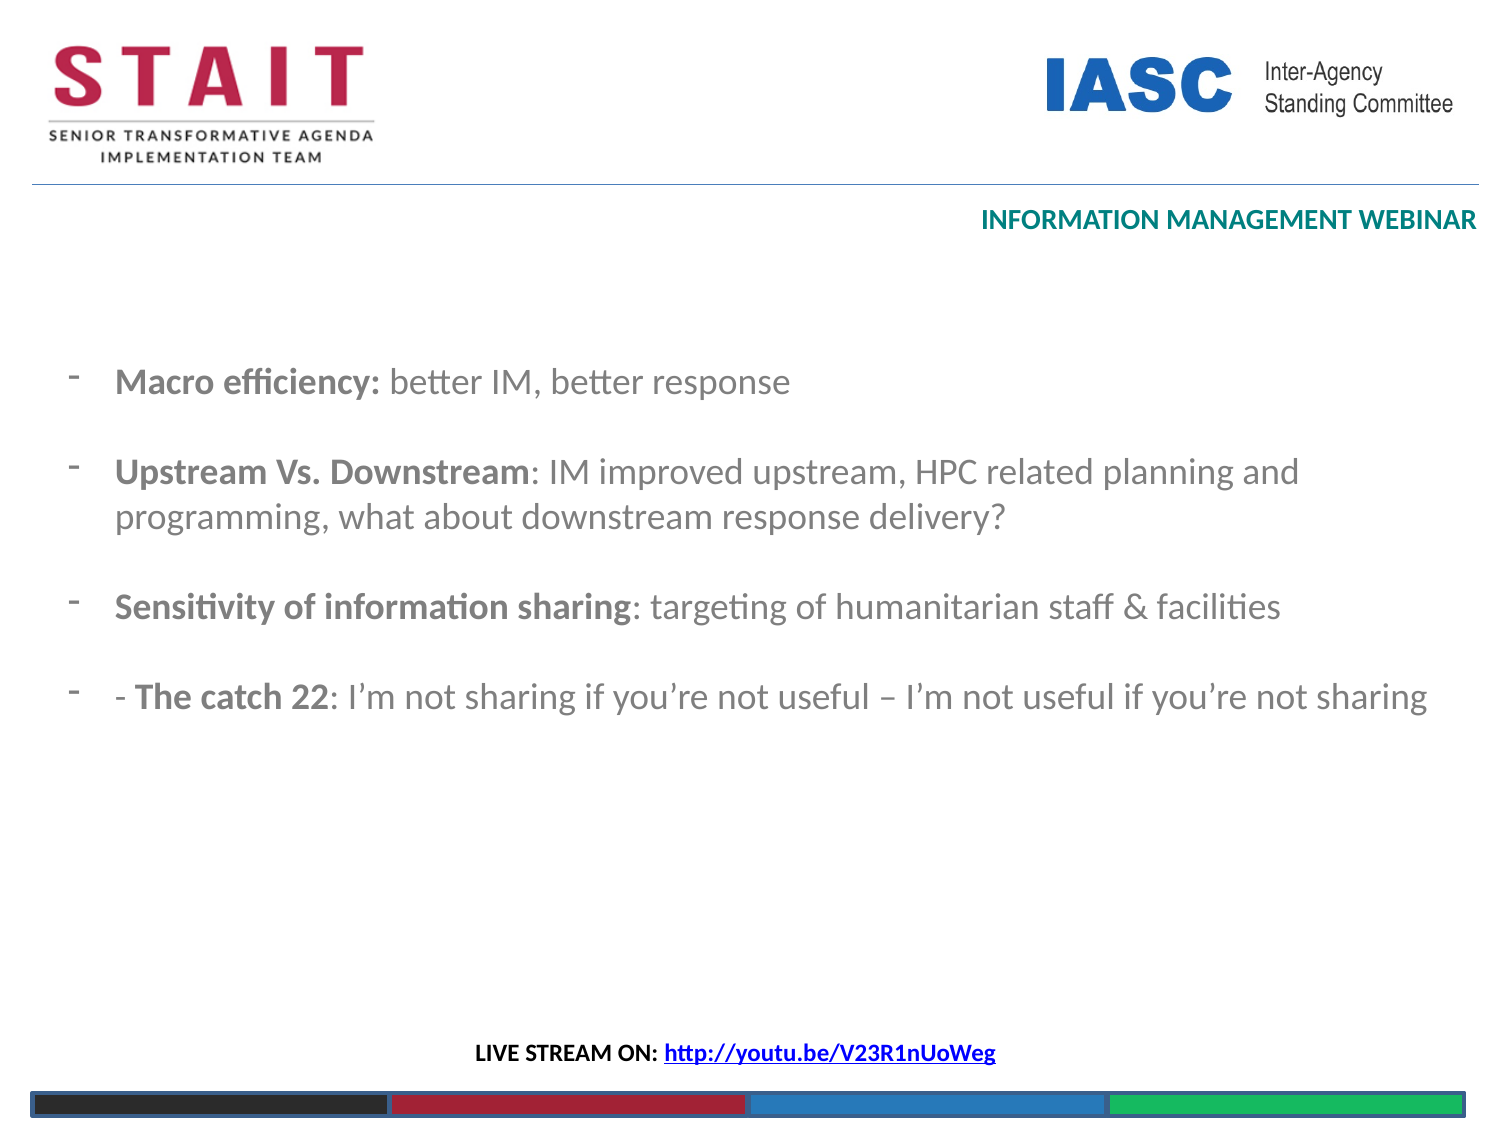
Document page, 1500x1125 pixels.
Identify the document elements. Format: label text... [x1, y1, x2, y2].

text_box LIVE STREAM ON: http://youtu.be/V23R1nUoWeg [460, 1028, 1012, 1091]
picture [1044, 54, 1455, 119]
text_box Macro efficiency: better IM, better response Upstream Vs. Downstream: IM improved upstream, HPC related planning and programming, what about downstream response delivery? Sensitivity of information sharing: targeting of humanitarian staff & facilities - The catch 22: I’m not sharing if you’re not useful – I’m not useful if you’re not sharing [53, 349, 1457, 725]
text_box INFORMATION MANAGEMENT WEBINAR [936, 192, 1493, 243]
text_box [32, 1092, 1465, 1117]
picture [39, 29, 382, 178]
